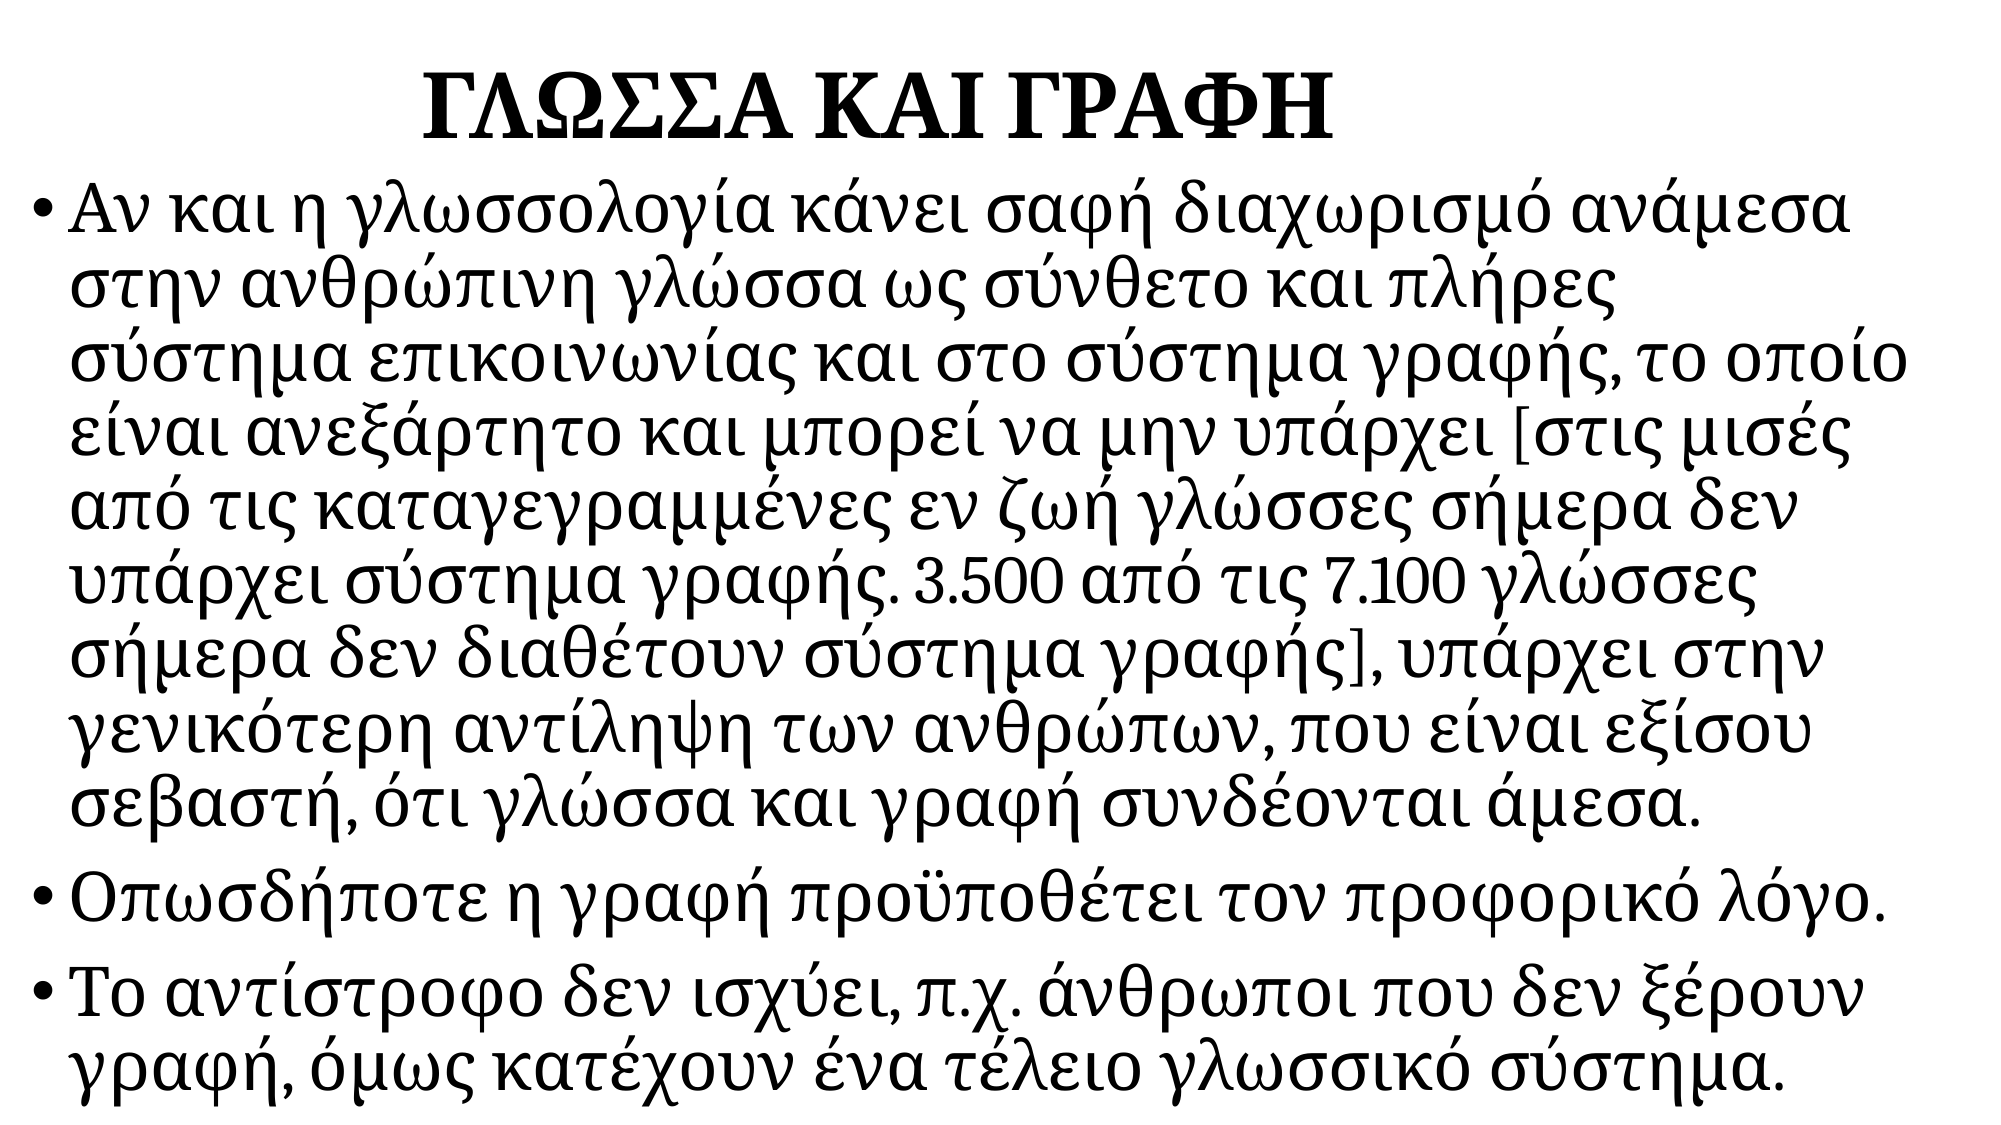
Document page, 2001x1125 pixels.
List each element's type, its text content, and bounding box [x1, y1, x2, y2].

list Αν και η γλωσσολογία κάνει σαφή διαχωρισμό ανάμεσα στην ανθρώπινη γλώσσα ως σύνθετο και πλήρες σύστημα επικοινωνίας και στο σύστημα γραφής, το οποίο είναι ανεξάρτητο και μπορεί να μην υπάρχει [στις μισές από τις καταγεγραμμένες εν ζωή γλώσσες σήμερα δεν υπάρχει σύστημα γραφής. 3.500 από τις 7.100 γλώσσες σήμερα δεν διαθέτουν σύστημα γραφής], υπάρχει στην γενικότερη αντίληψη των ανθρώπων, που είναι εξίσου σεβαστή, ότι γλώσσα και γραφή συνδέονται άμεσα. Οπωσδήποτε η γραφή προϋποθέτει τον προφορικό λόγο. Το αντίστροφο δεν ισχύει, π.χ. άνθρωποι που δεν ξέρουν γραφή, όμως κατέχουν ένα τέλειο γλωσσικό σύστημα. [16, 166, 1932, 947]
title ΓΛΩΣΣΑ ΚΑΙ ΓΡΑΦΗ [16, 0, 1742, 166]
